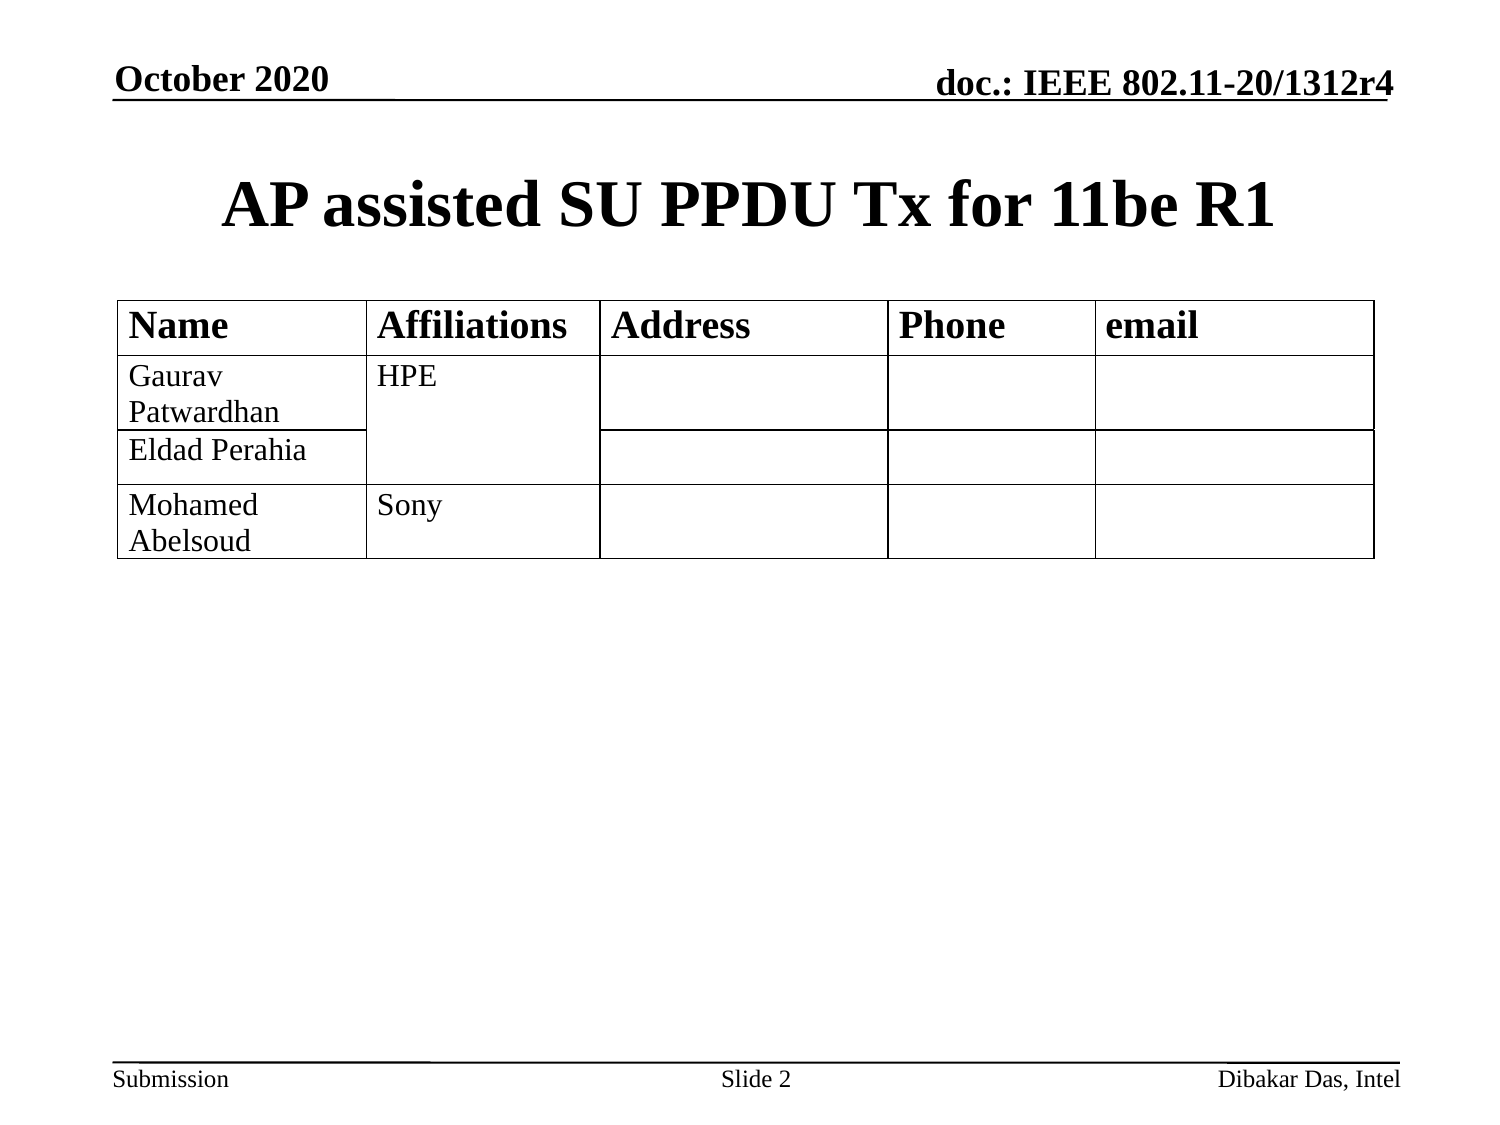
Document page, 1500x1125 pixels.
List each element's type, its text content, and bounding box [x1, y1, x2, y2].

title AP assisted SU PPDU Tx for 11be R1 [112, 112, 1388, 288]
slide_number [114, 54, 423, 100]
slide_number Slide 2 [712, 1061, 800, 1123]
footer Dibakar Das, Intel [878, 1061, 1402, 1093]
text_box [102, 299, 1402, 941]
